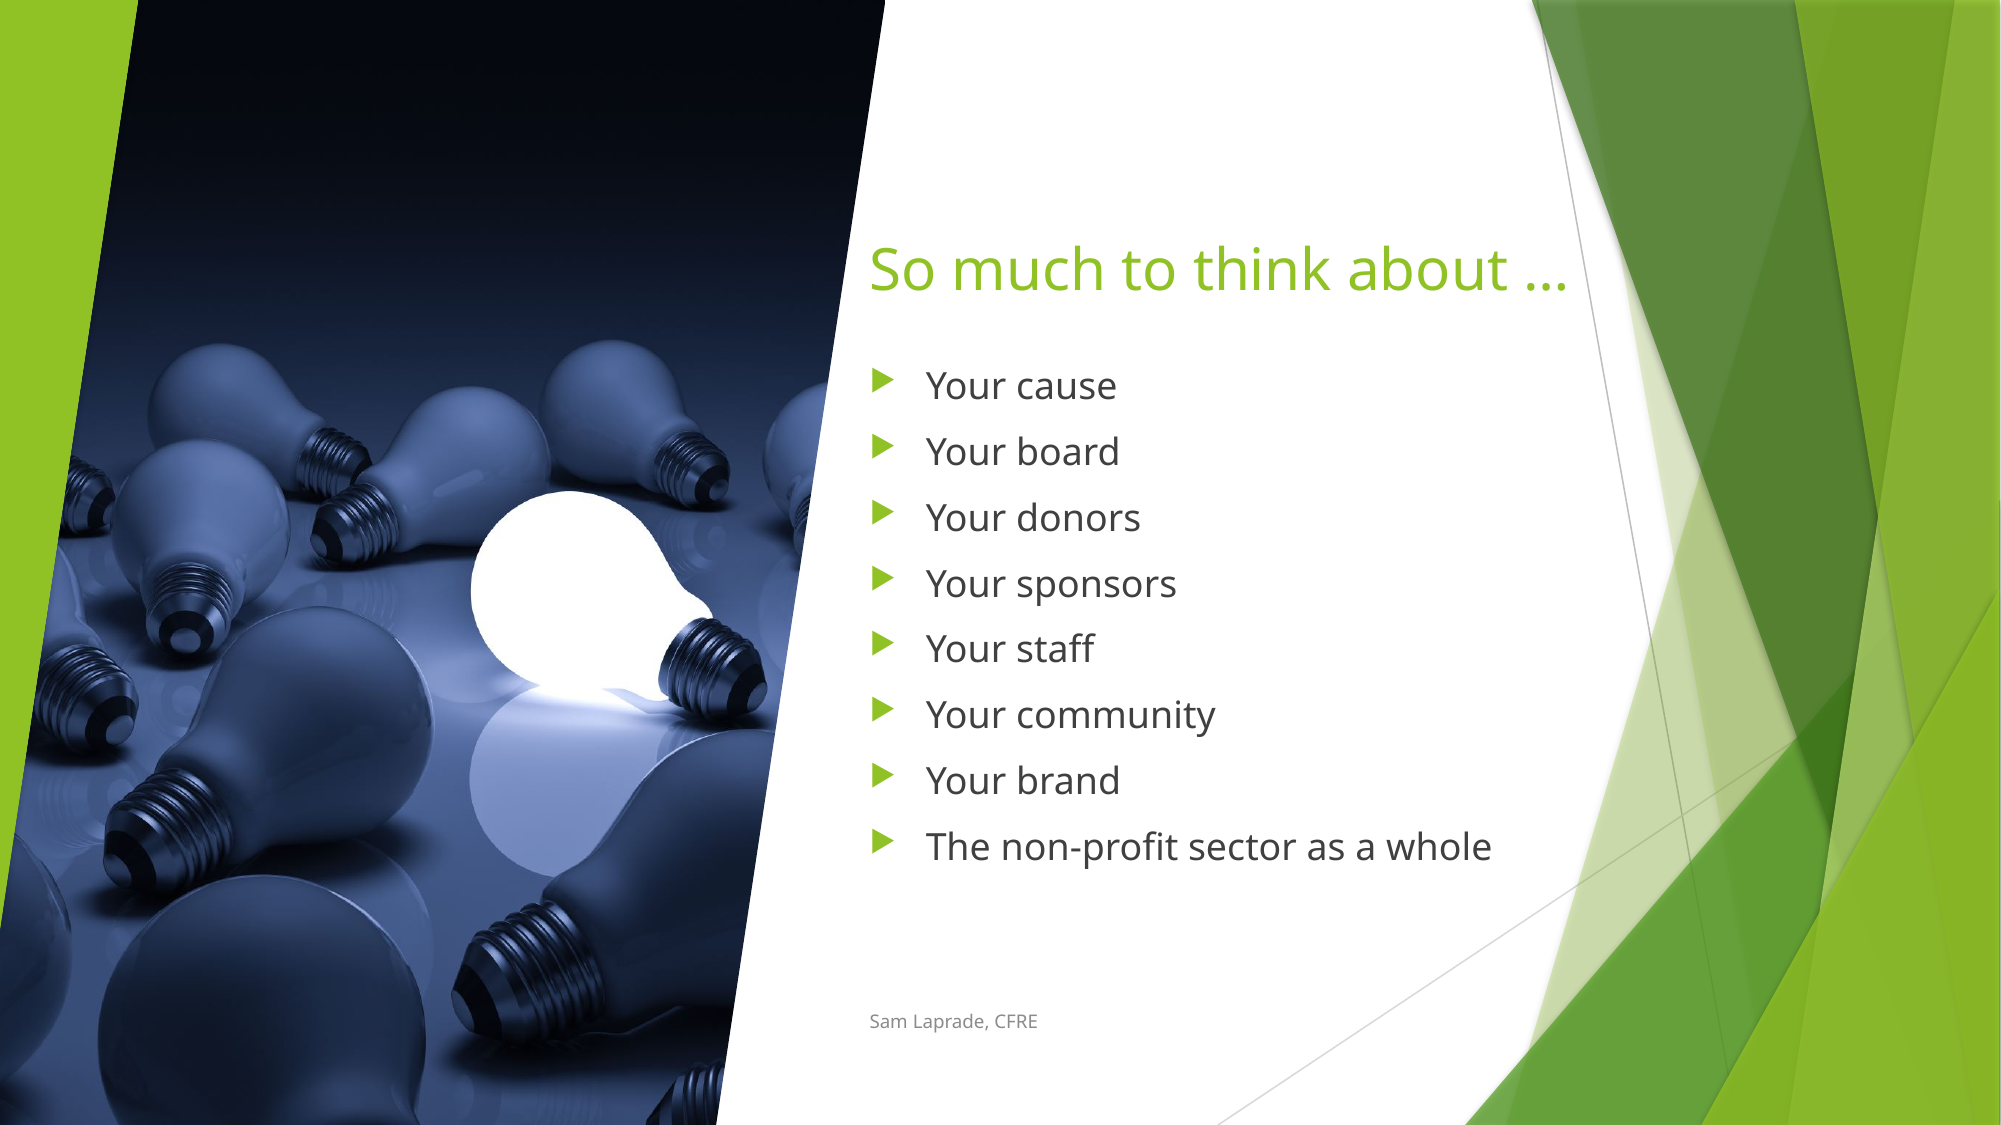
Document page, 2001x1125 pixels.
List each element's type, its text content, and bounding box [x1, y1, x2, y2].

list Your cause Your board Your donors Your sponsors Your staff Your community Your brand The non-profit sector as a whole [890, 354, 1522, 992]
footer Sam Laprade, CFRE [890, 991, 1238, 1051]
title So much to think about … [890, 224, 1816, 442]
picture [0, 0, 886, 1125]
